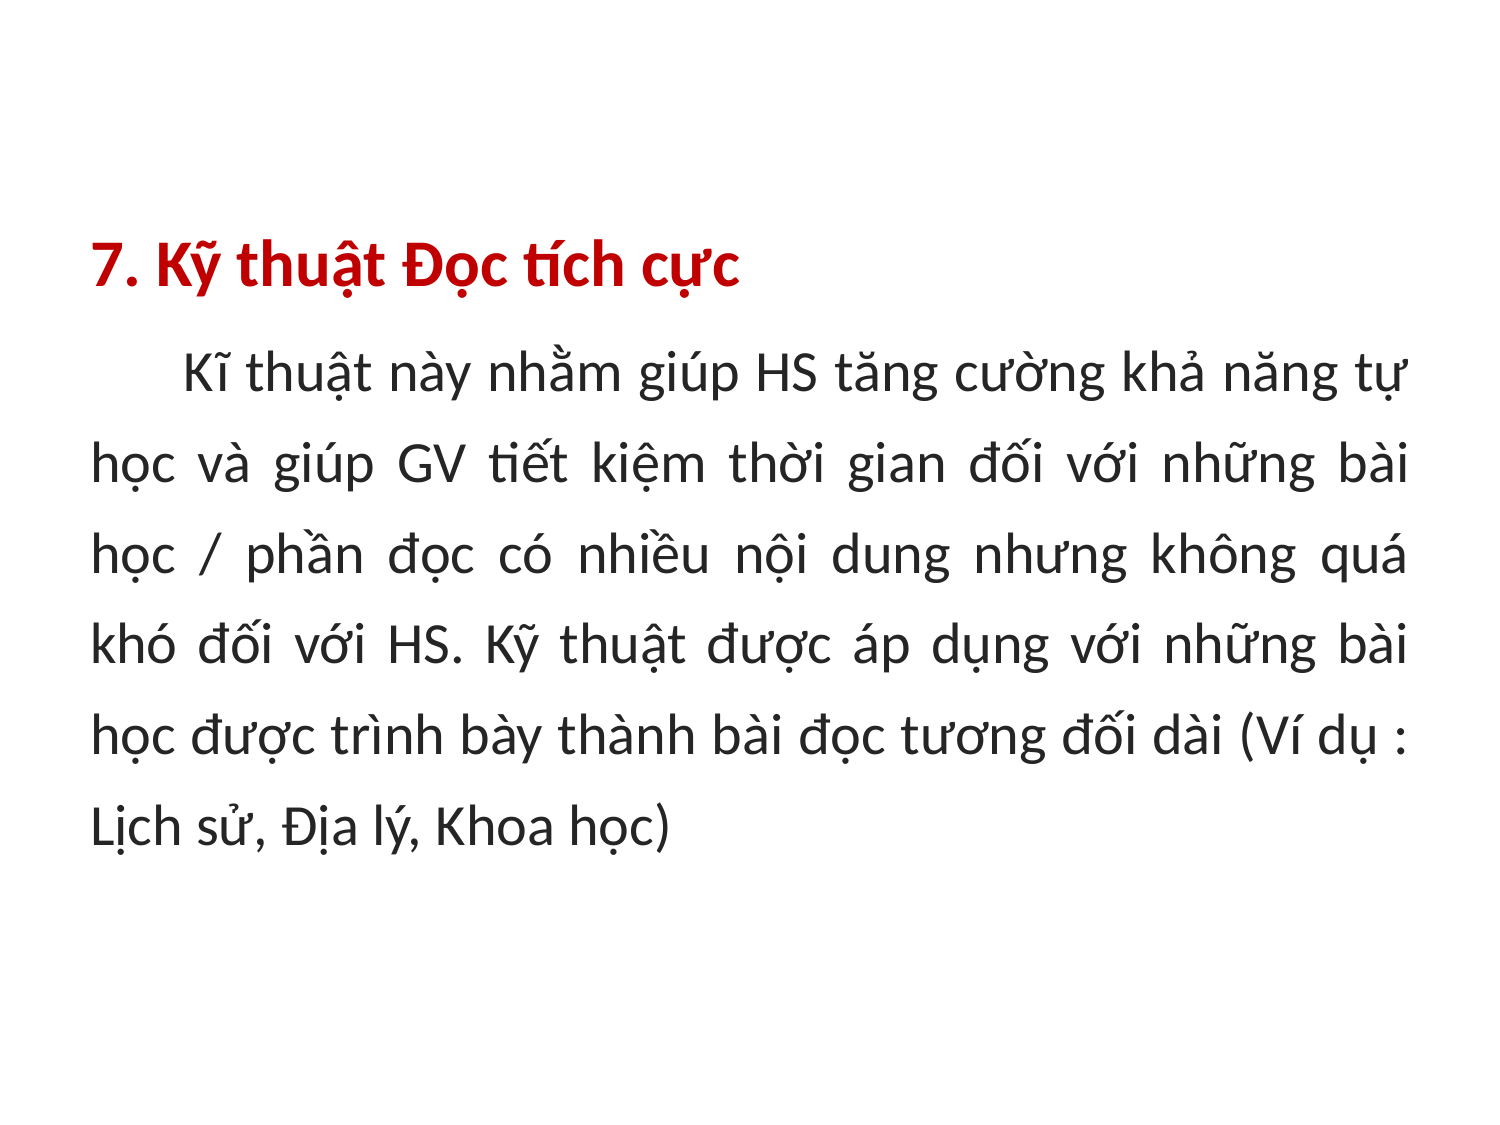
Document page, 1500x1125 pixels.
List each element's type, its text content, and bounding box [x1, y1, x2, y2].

list 7. Kỹ thuật Đọc tích cực Kĩ thuật này nhằm giúp HS tăng cường khả năng tự học và giúp GV tiết kiệm thời gian đối với những bài học / phần đọc có nhiều nội dung nhưng không quá khó đối với HS. Kỹ thuật được áp dụng với những bài học được trình bày thành bài đọc tương đối dài (Ví dụ : Lịch sử, Địa lý, Khoa học) [75, 212, 1425, 1075]
